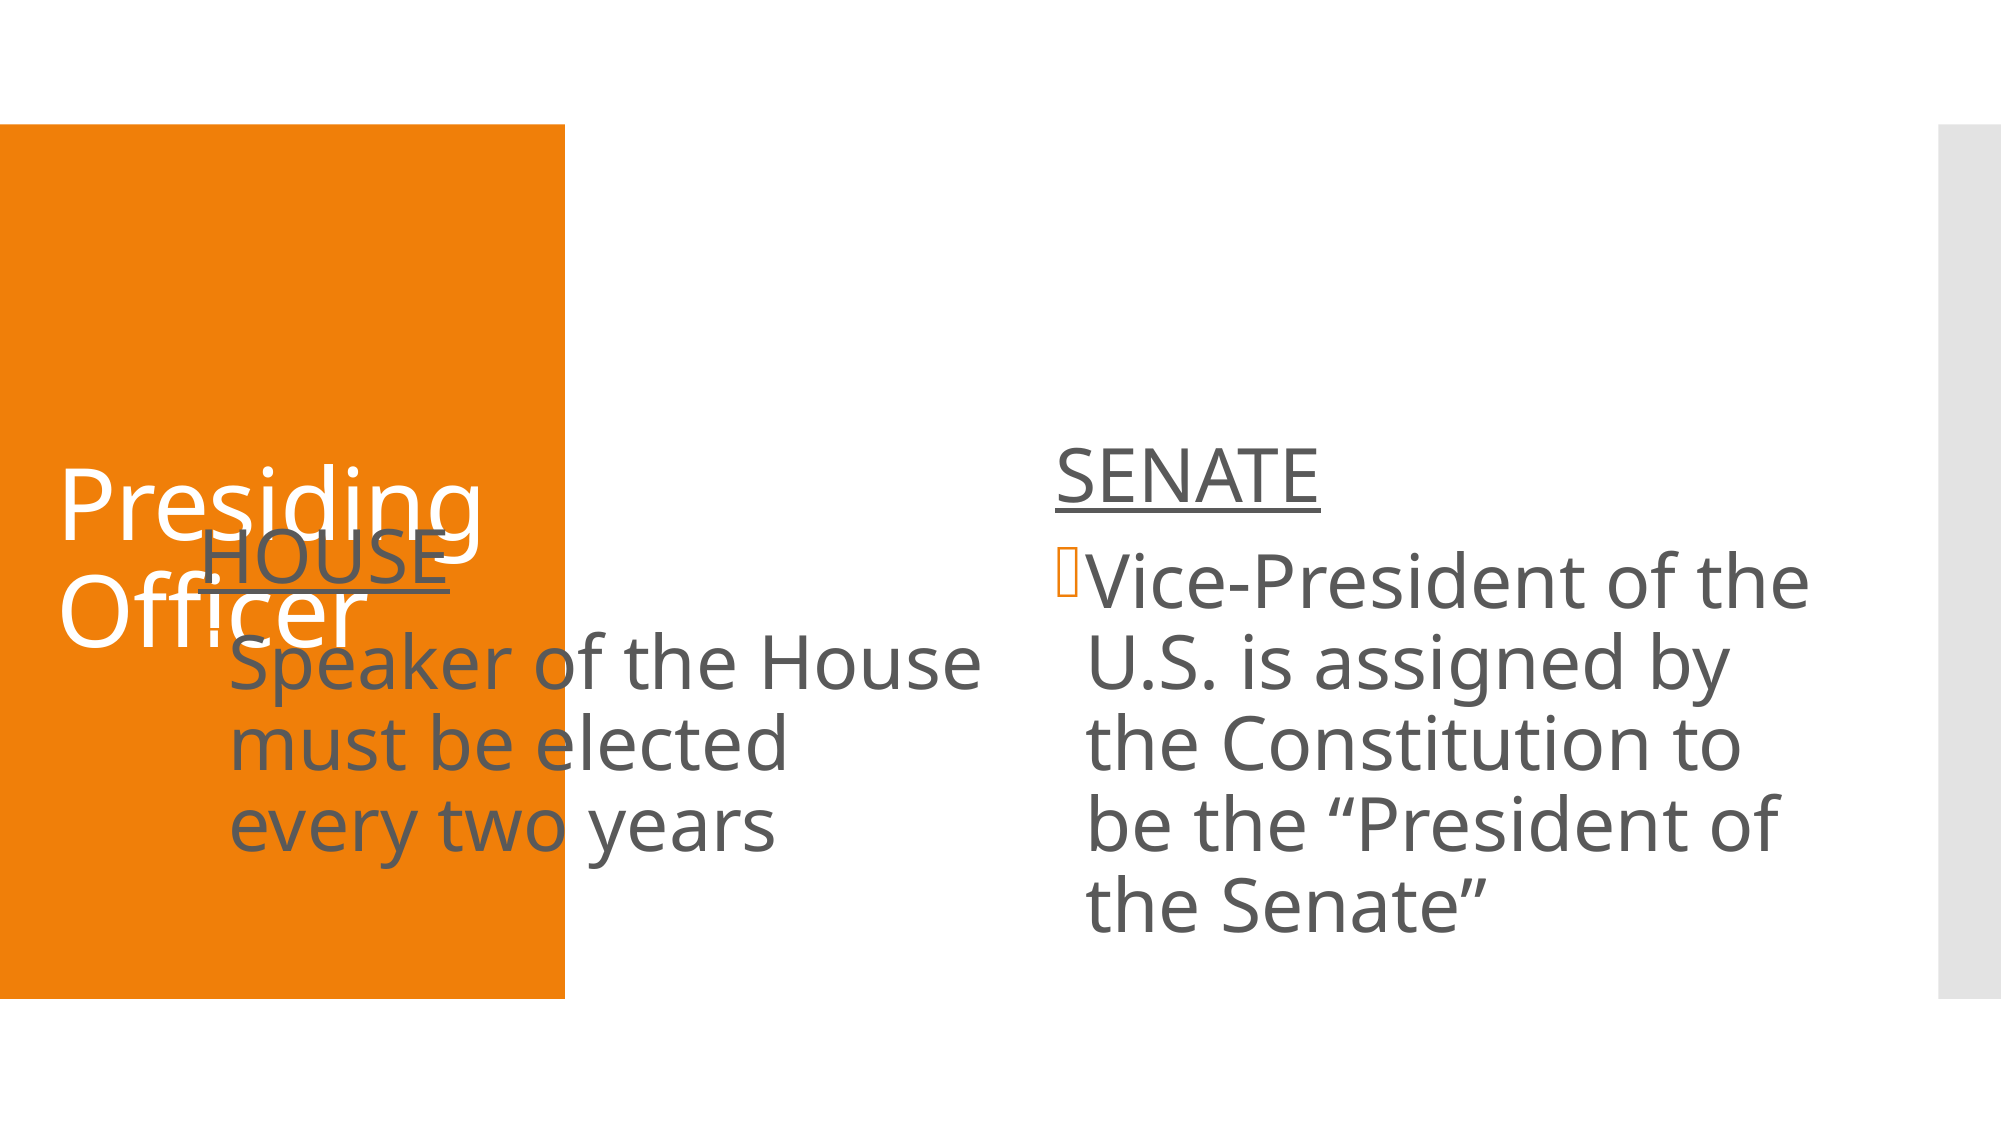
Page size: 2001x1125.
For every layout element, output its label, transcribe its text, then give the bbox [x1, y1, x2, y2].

list HOUSE Speaker of the House must be elected every two years [183, 387, 1009, 999]
title Presiding Officer [41, 184, 525, 940]
list SENATE Vice-President of the U.S. is assigned by the Constitution to be the “President of the Senate” [1040, 387, 1866, 999]
